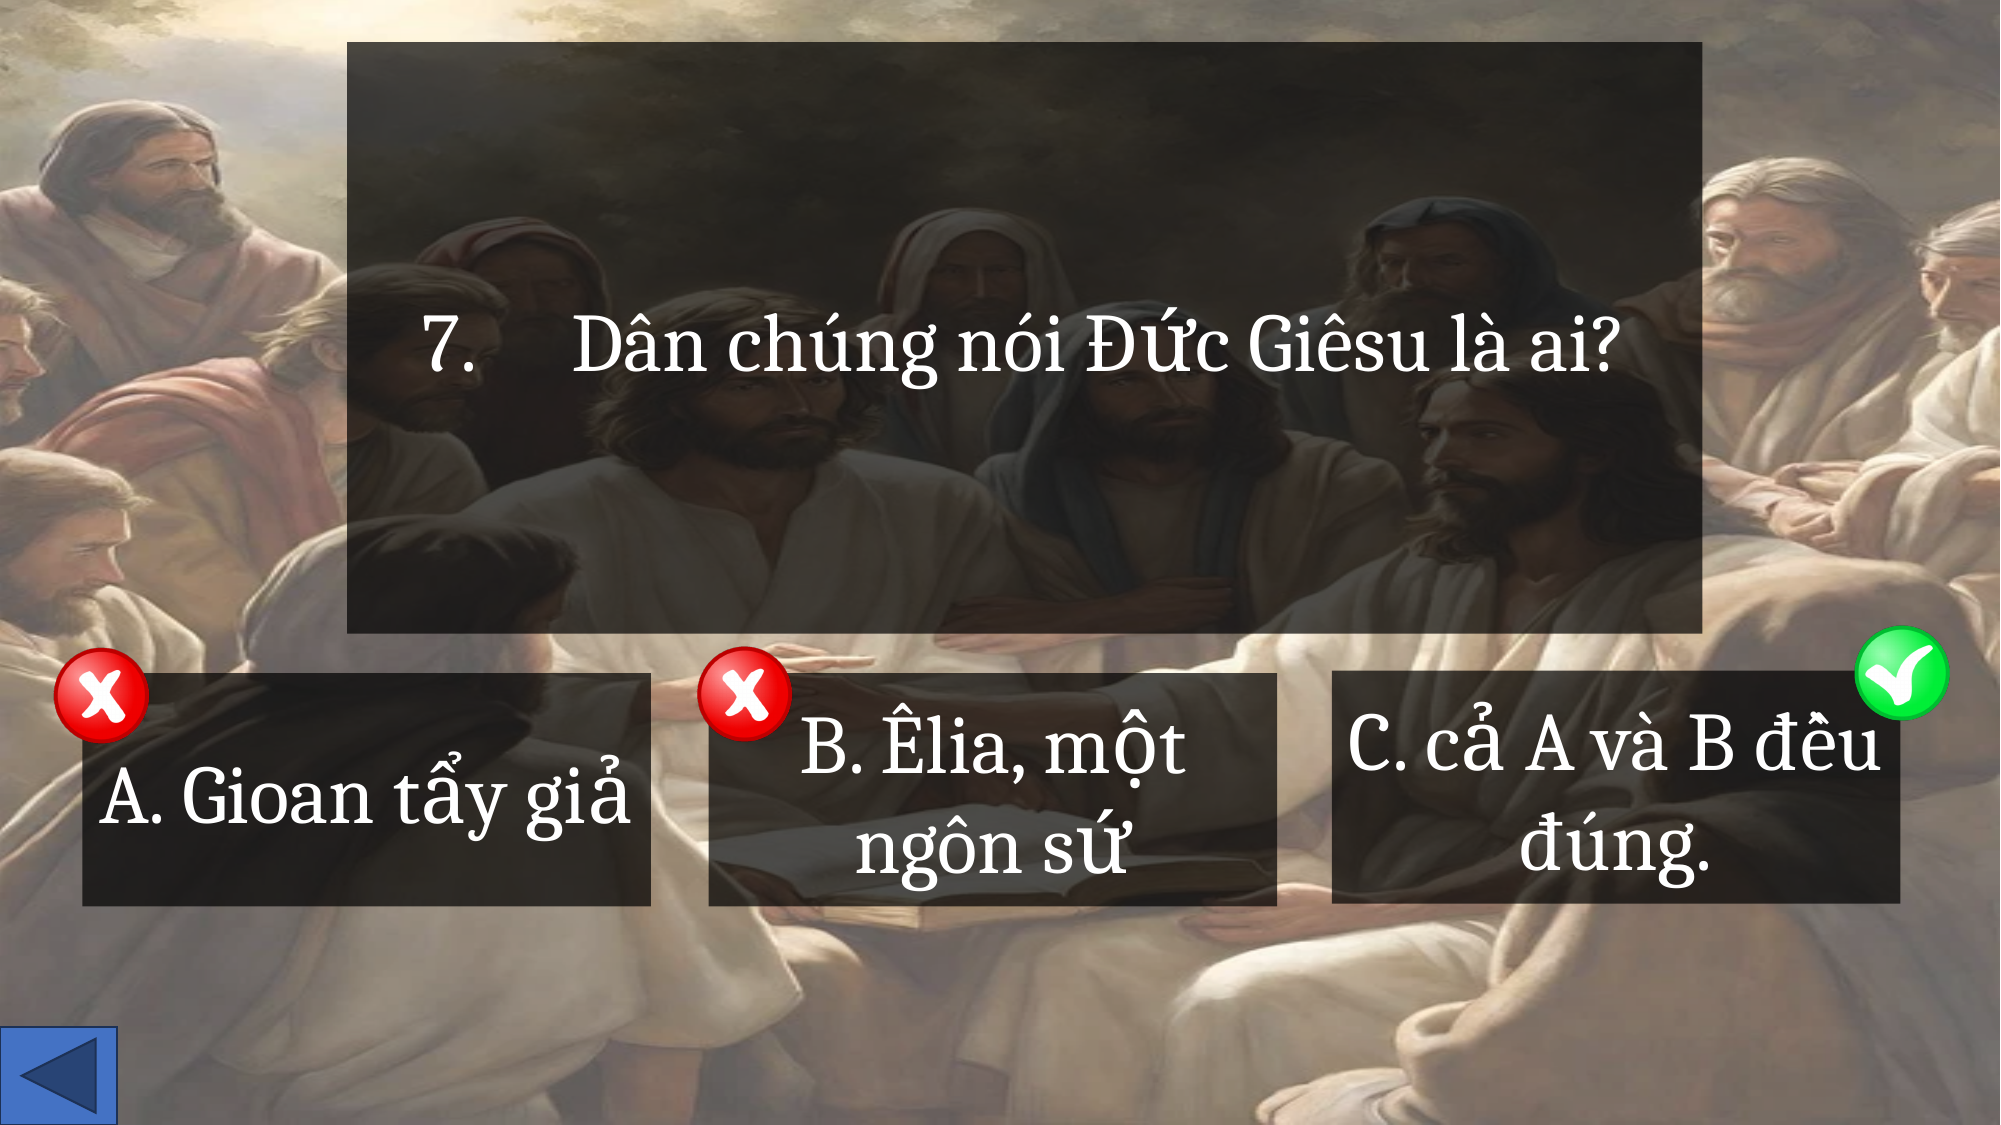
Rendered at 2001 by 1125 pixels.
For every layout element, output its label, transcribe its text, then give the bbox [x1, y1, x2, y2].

picture [1837, 613, 1956, 734]
picture [44, 633, 163, 753]
text_box A. Làm điều thiện và việc lành phúc đức. [0, 0, 2000, 1125]
text_box 7. Dân chúng nói Đức Giêsu là ai? [346, 41, 1704, 635]
text_box B. Êlia, một ngôn sứ [707, 672, 1279, 908]
text_box C. cả A và B đều đúng. [1330, 669, 1902, 905]
picture [688, 631, 806, 752]
text_box [0, 1026, 118, 1125]
text_box A. Gioan tẩy giả [81, 672, 652, 908]
